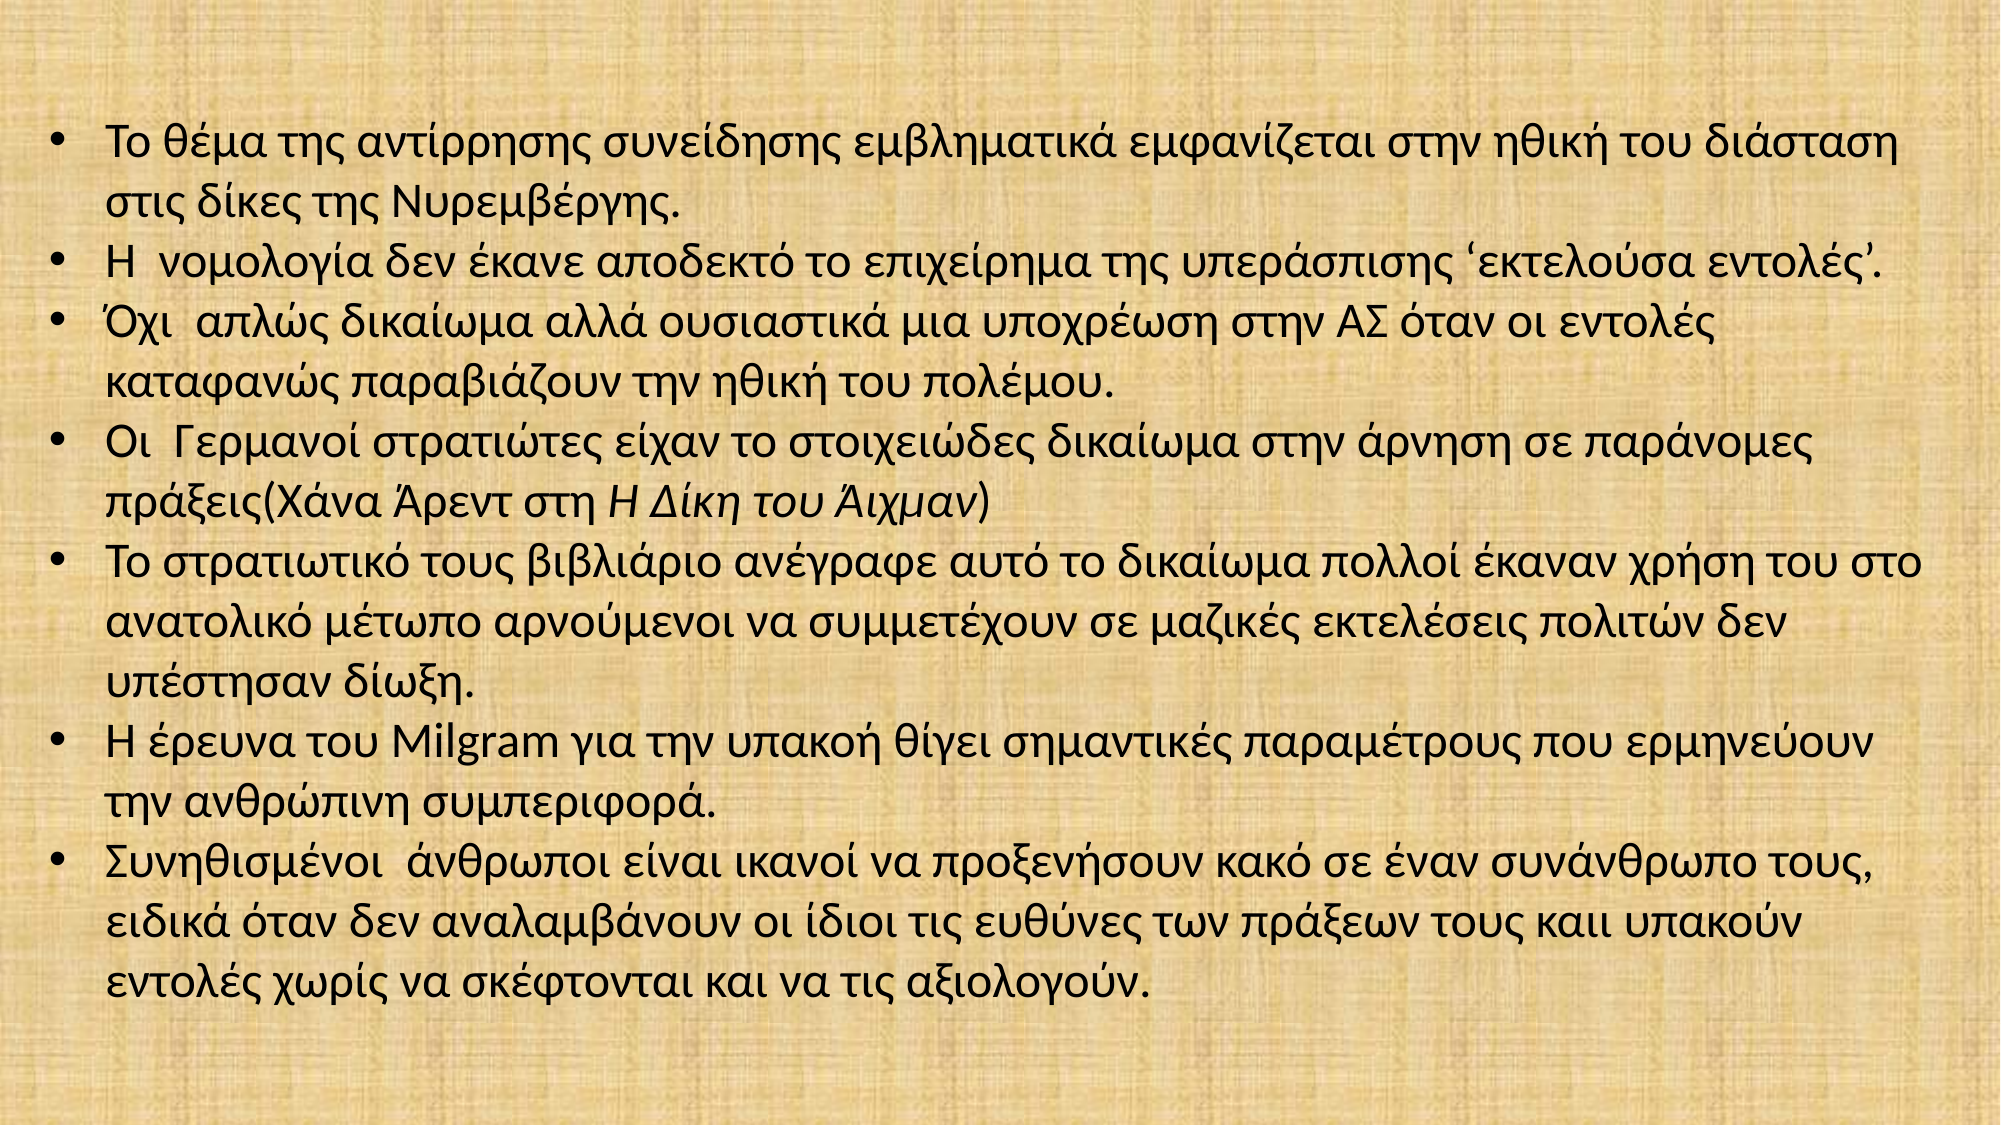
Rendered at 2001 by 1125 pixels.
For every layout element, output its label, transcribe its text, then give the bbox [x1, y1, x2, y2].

text_box Το θέμα της αντίρρησης συνείδησης εμβληματικά εμφανίζεται στην ηθική του διάσταση στις δίκες της Νυρεμβέργης. Η νομολογία δεν έκανε αποδεκτό το επιχείρημα της υπεράσπισης ‘εκτελούσα εντολές’. Όχι απλώς δικαίωμα αλλά ουσιαστικά μια υποχρέωση στην ΑΣ όταν οι εντολές καταφανώς παραβιάζουν την ηθική του πολέμου. Οι Γερμανοί στρατιώτες είχαν το στοιχειώδες δικαίωμα στην άρνηση σε παράνομες πράξεις(Χάνα Άρεντ στη Η Δίκη του Άιχμαν) Το στρατιωτικό τους βιβλιάριο ανέγραφε αυτό το δικαίωμα πολλοί έκαναν χρήση του στο ανατολικό μέτωπο αρνούμενοι να συμμετέχουν σε μαζικές εκτελέσεις πολιτών δεν υπέστησαν δίωξη. Η έρευνα του Μilgram για την υπακοή θίγει σημαντικές παραμέτρους που ερμηνεύουν την ανθρώπινη συμπεριφορά. Συνηθισμένοι άνθρωποι είναι ικανοί να προξενήσουν κακό σε έναν συνάνθρωπο τους, ειδικά όταν δεν αναλαμβάνουν οι ίδιοι τις ευθύνες των πράξεων τους καιι υπακούν εντολές χωρίς να σκέφτονται και να τις αξιολογούν. [33, 100, 1967, 1016]
picture [0, 0, 2001, 1125]
